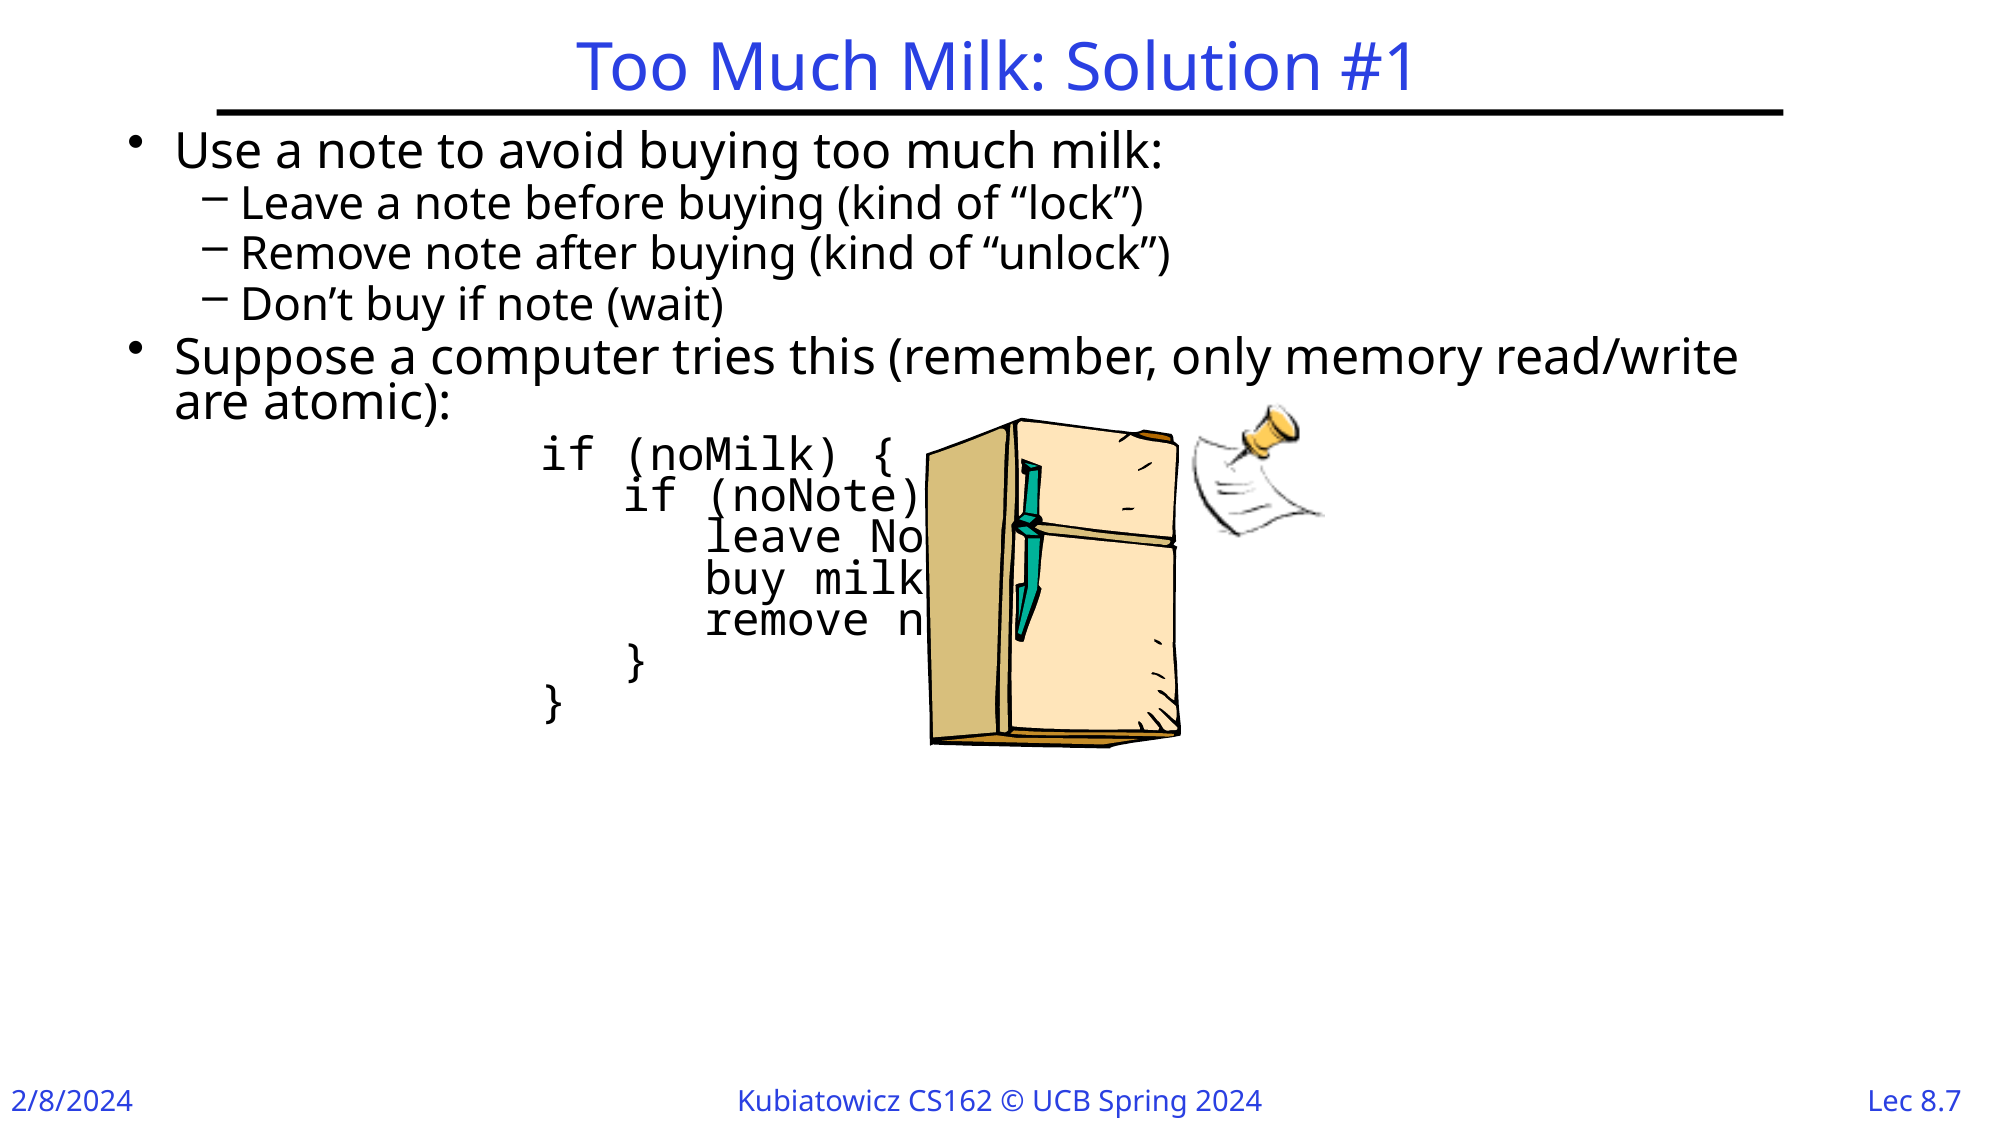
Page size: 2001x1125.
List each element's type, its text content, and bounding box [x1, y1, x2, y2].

title Too Much Milk: Solution #1 [216, 24, 1784, 113]
list Use a note to avoid buying too much milk: Leave a note before buying (kind of “lock”) Remove note after buying (kind of “unlock”) Don’t buy if note (wait) Suppose a computer tries this (remember, only memory read/write are atomic): if (noMilk) { if (noNote) { leave Note; buy milk; remove note; } } [112, 125, 1813, 1097]
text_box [924, 399, 1326, 751]
